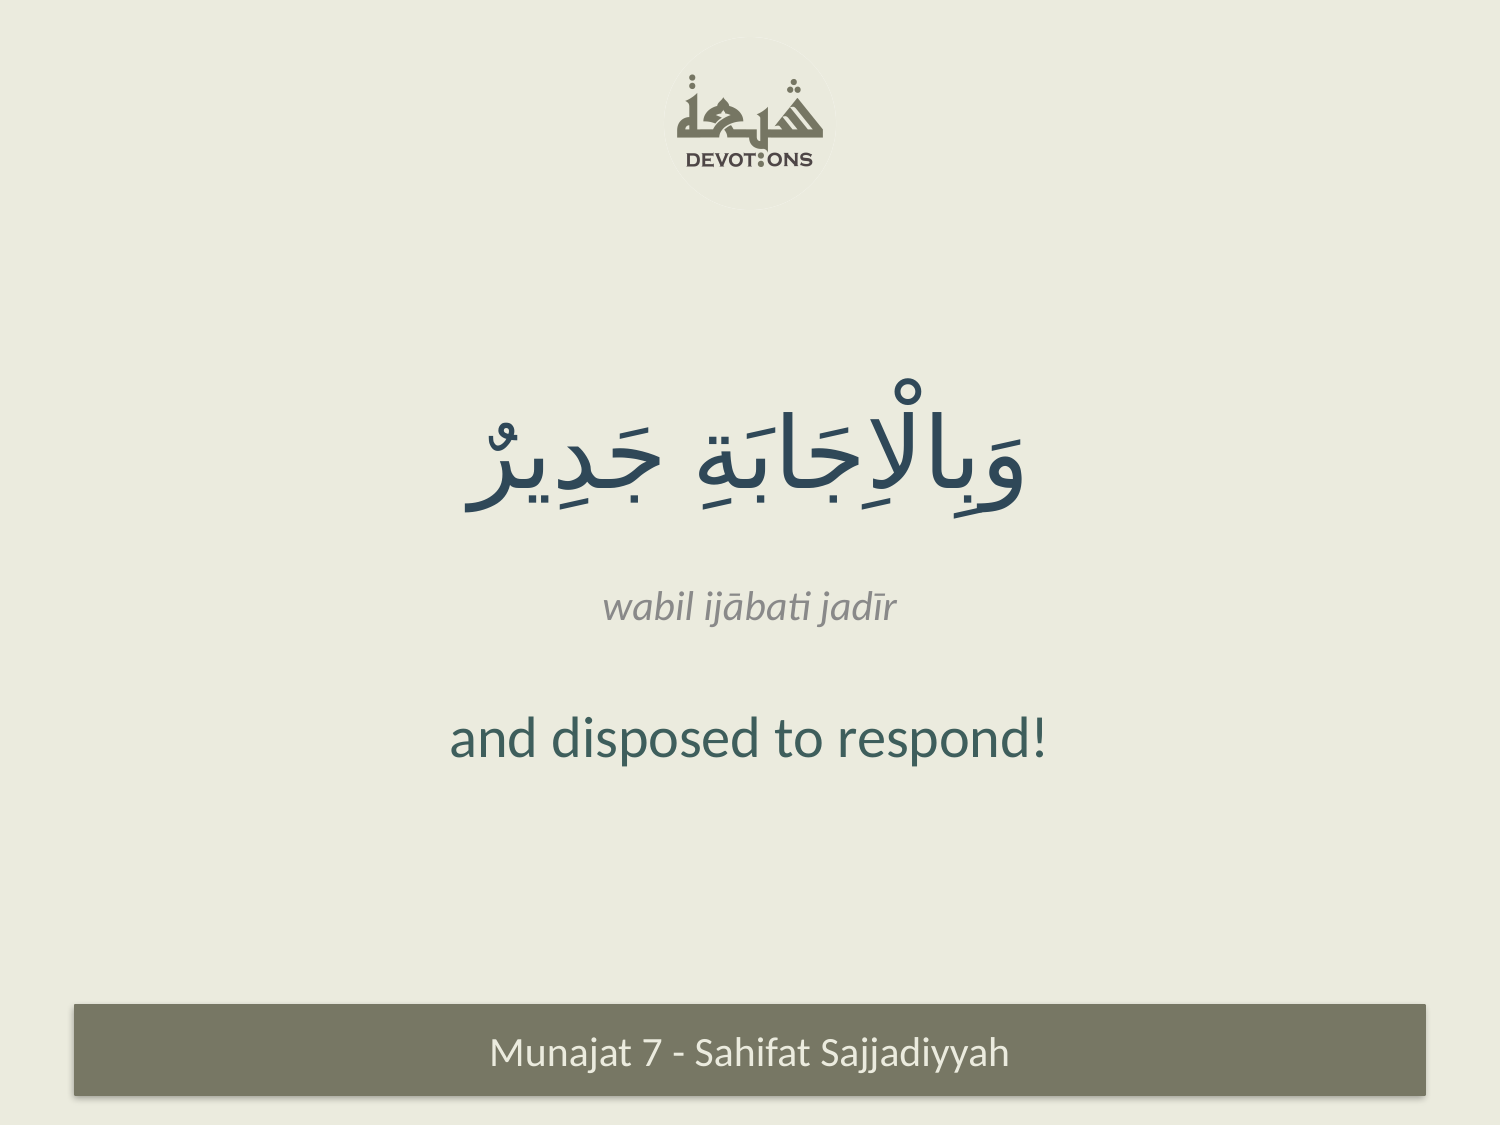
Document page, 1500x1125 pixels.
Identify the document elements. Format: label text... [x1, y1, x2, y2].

text_box [74, 1004, 1426, 1096]
text_box وَبِالْاِجَابَةِ جَدِيرٌ wabil ijābati jadīr and disposed to respond! [74, 381, 1425, 776]
text_box Munajat 7 - Sahifat Sajjadiyyah [474, 1017, 1026, 1083]
picture [656, 29, 844, 218]
